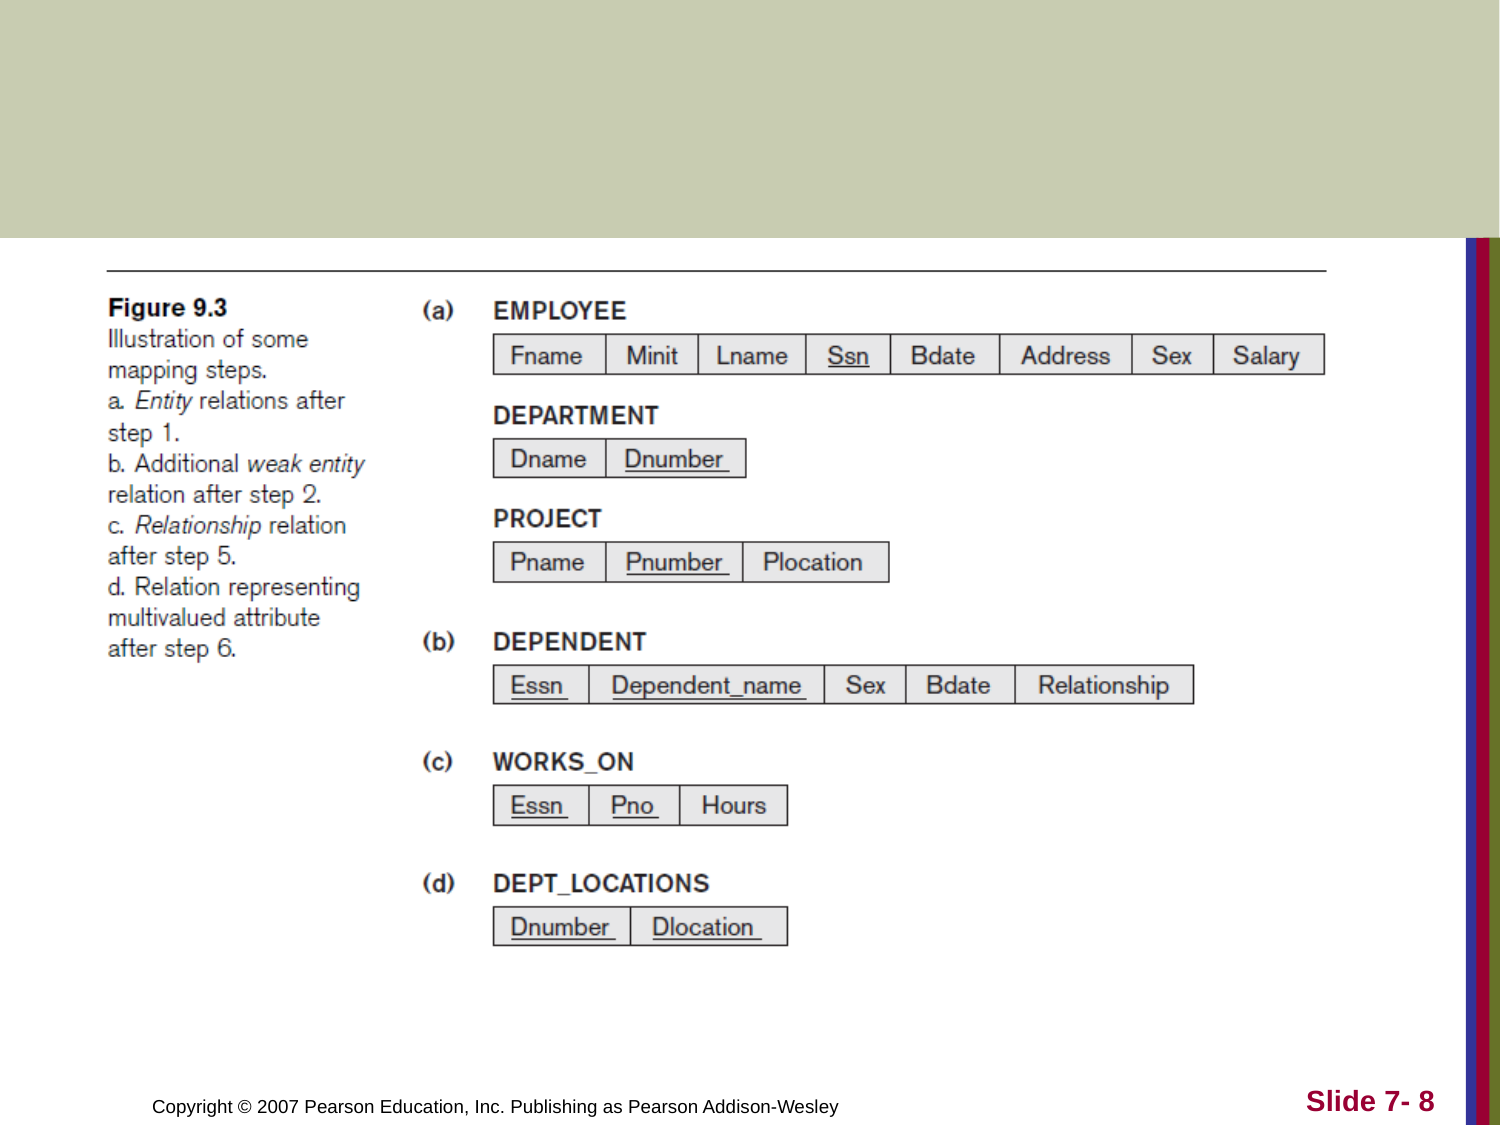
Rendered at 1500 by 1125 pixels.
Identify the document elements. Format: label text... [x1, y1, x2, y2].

slide_number Slide 7- 8 [1137, 1050, 1450, 1125]
picture [87, 249, 1393, 1029]
